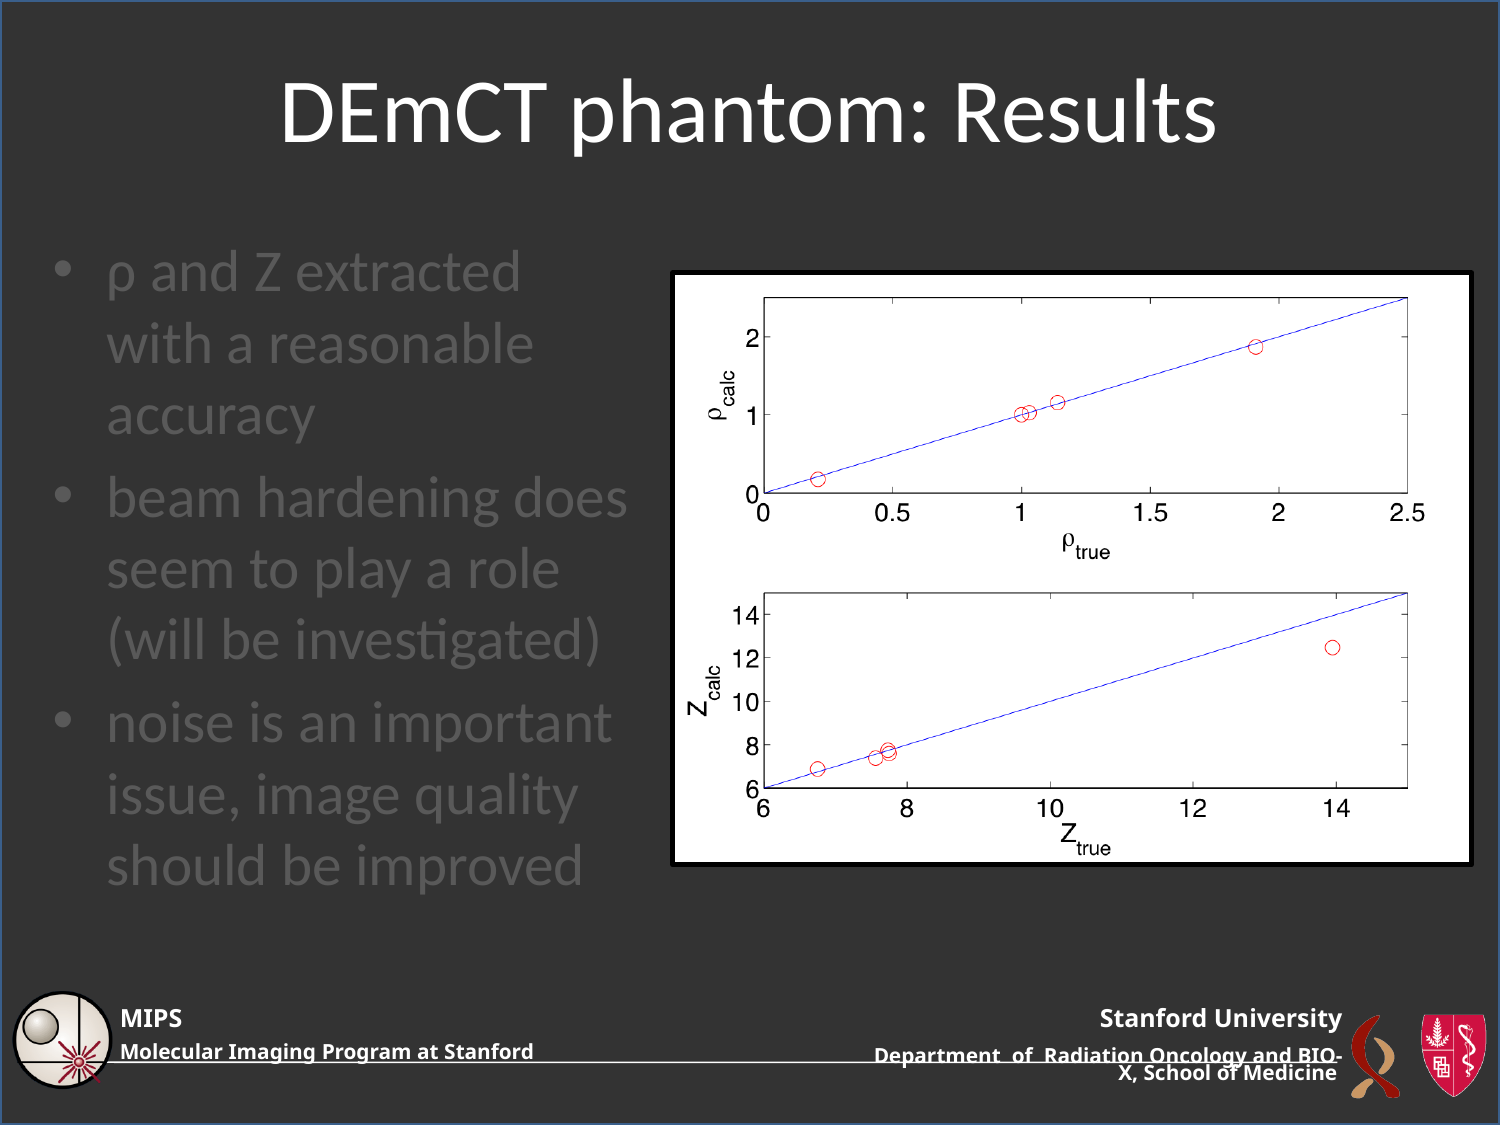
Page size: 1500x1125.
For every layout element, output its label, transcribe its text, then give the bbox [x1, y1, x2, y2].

list ρ and Z extracted with a reasonable accuracy beam hardening does seem to play a role (will be investigated) noise is an important issue, image quality should be improved [37, 224, 650, 968]
picture [1419, 1012, 1488, 1099]
picture [1350, 1015, 1400, 1099]
picture [12, 989, 113, 1090]
title DEmCT phantom: Results [75, 12, 1425, 200]
picture [674, 274, 1470, 863]
